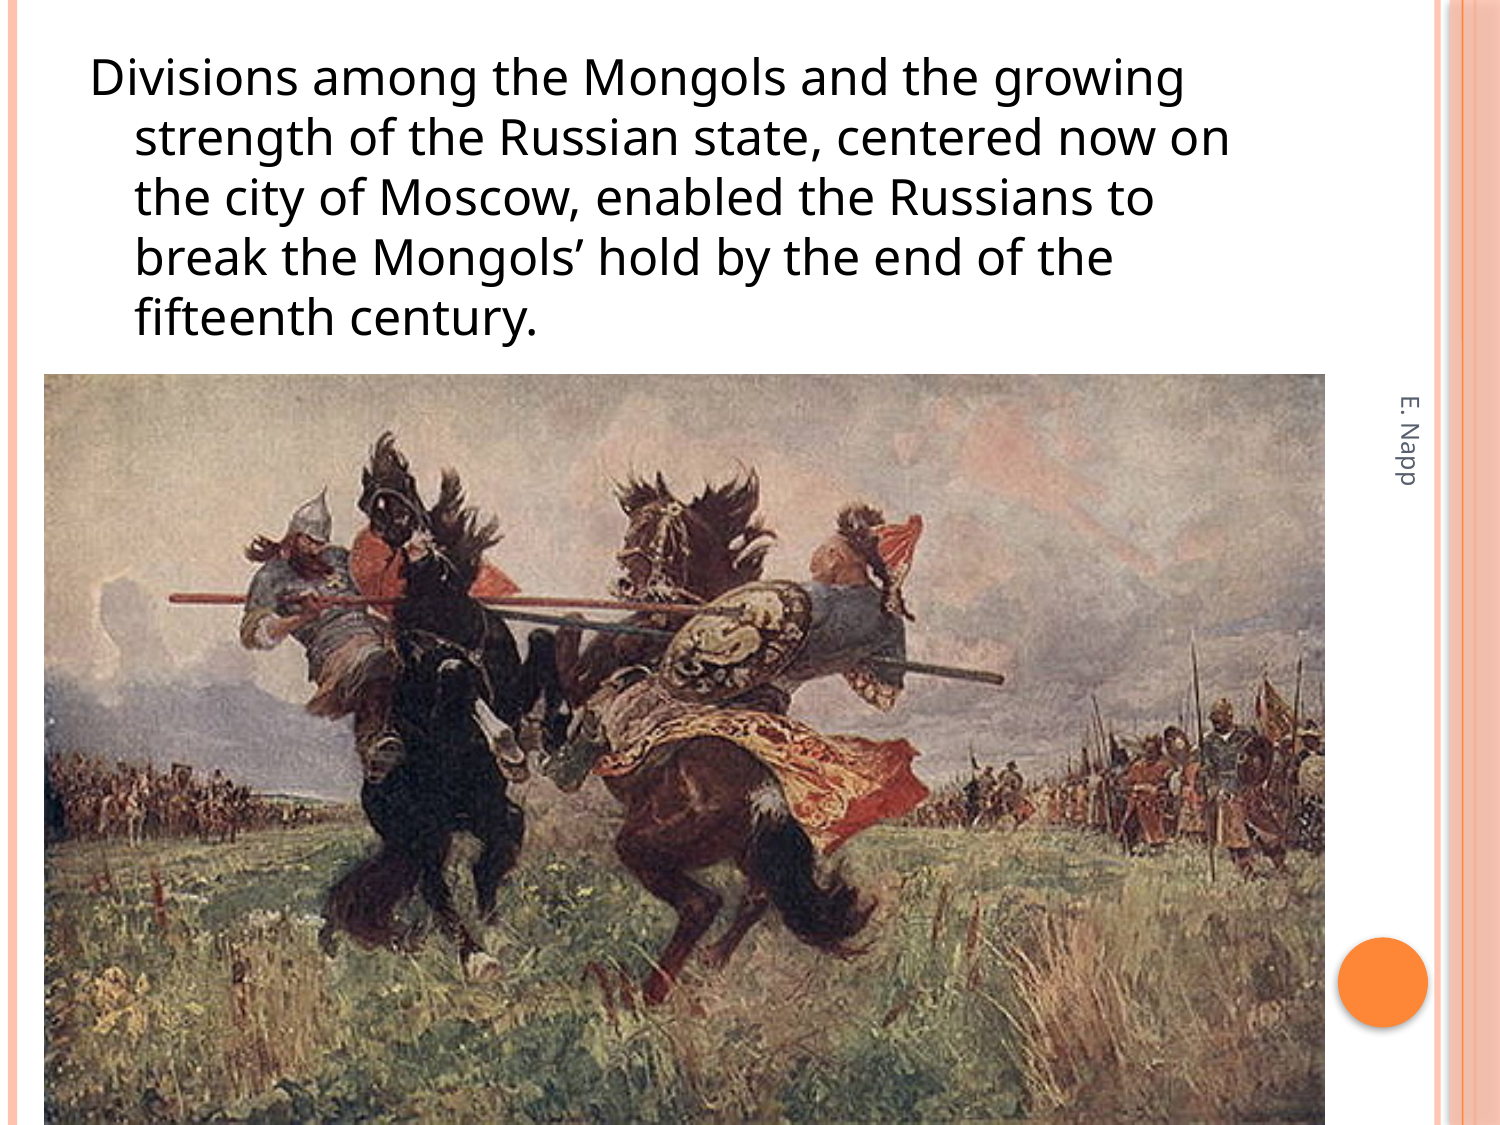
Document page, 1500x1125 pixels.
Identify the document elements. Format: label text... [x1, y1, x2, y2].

picture [43, 374, 1326, 1125]
footer E. Napp [1379, 380, 1440, 906]
list Divisions among the Mongols and the growing strength of the Russian state, centered now on the city of Moscow, enabled the Russians to break the Mongols’ hold by the end of the fifteenth century. [75, 37, 1300, 371]
